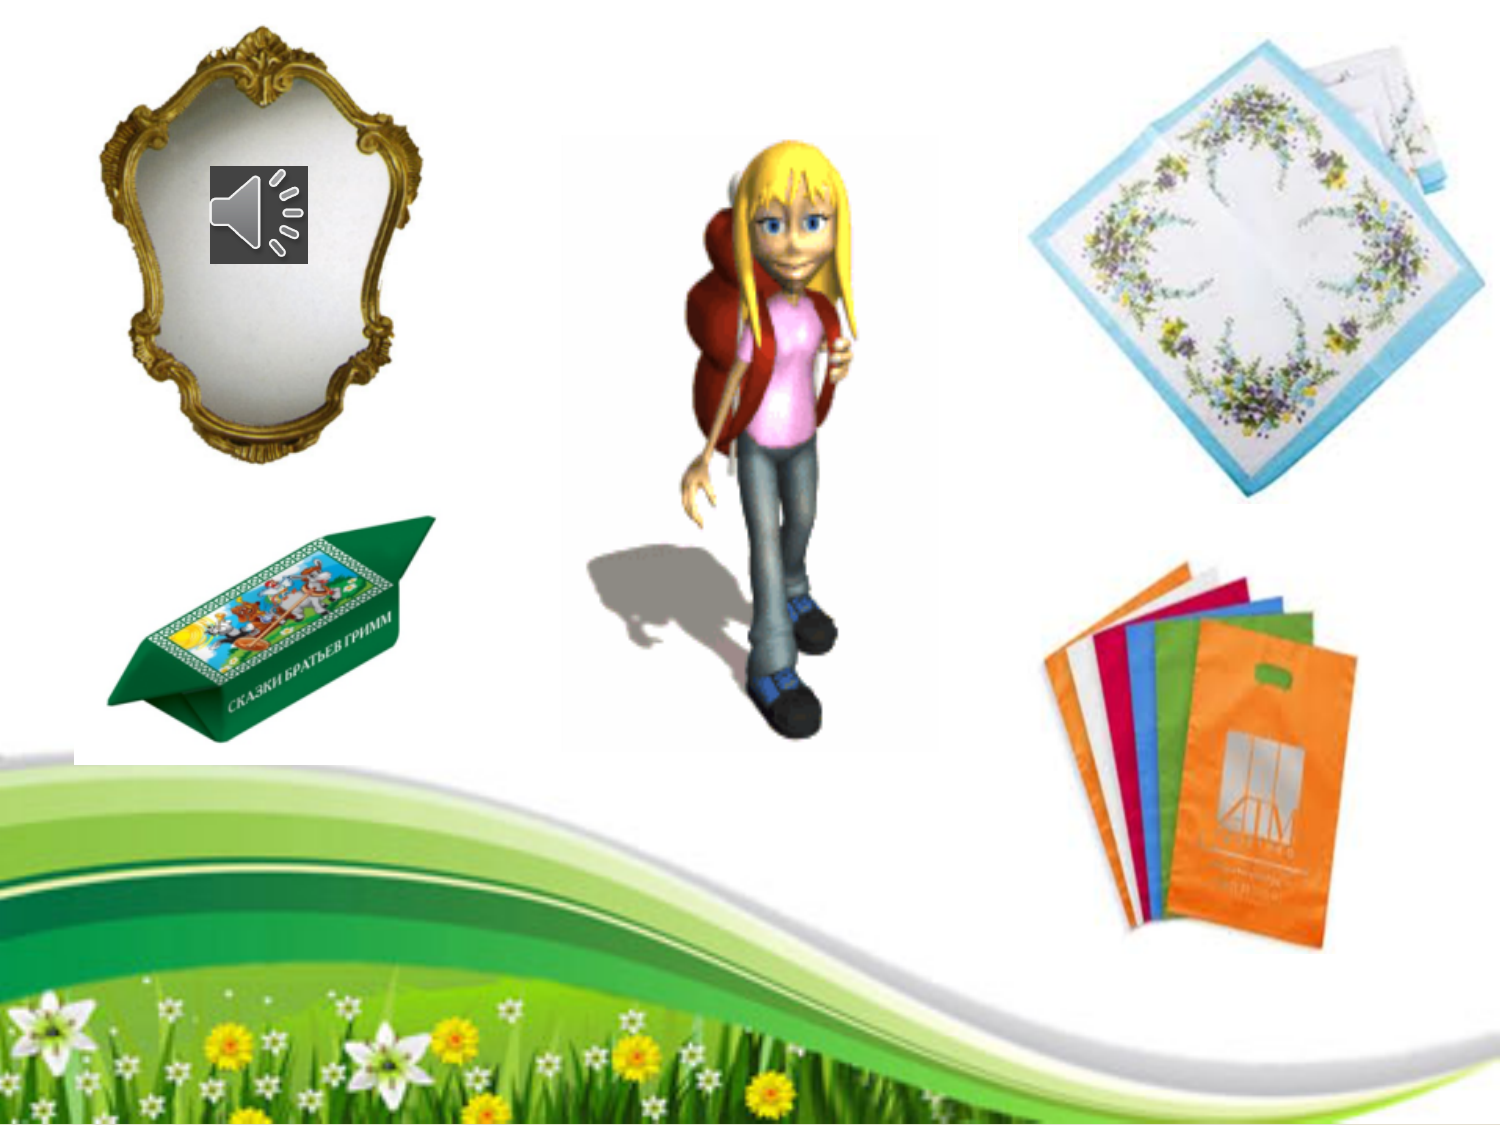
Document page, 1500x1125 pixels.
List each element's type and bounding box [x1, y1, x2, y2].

picture [0, 0, 1500, 1124]
list [30, 17, 488, 476]
